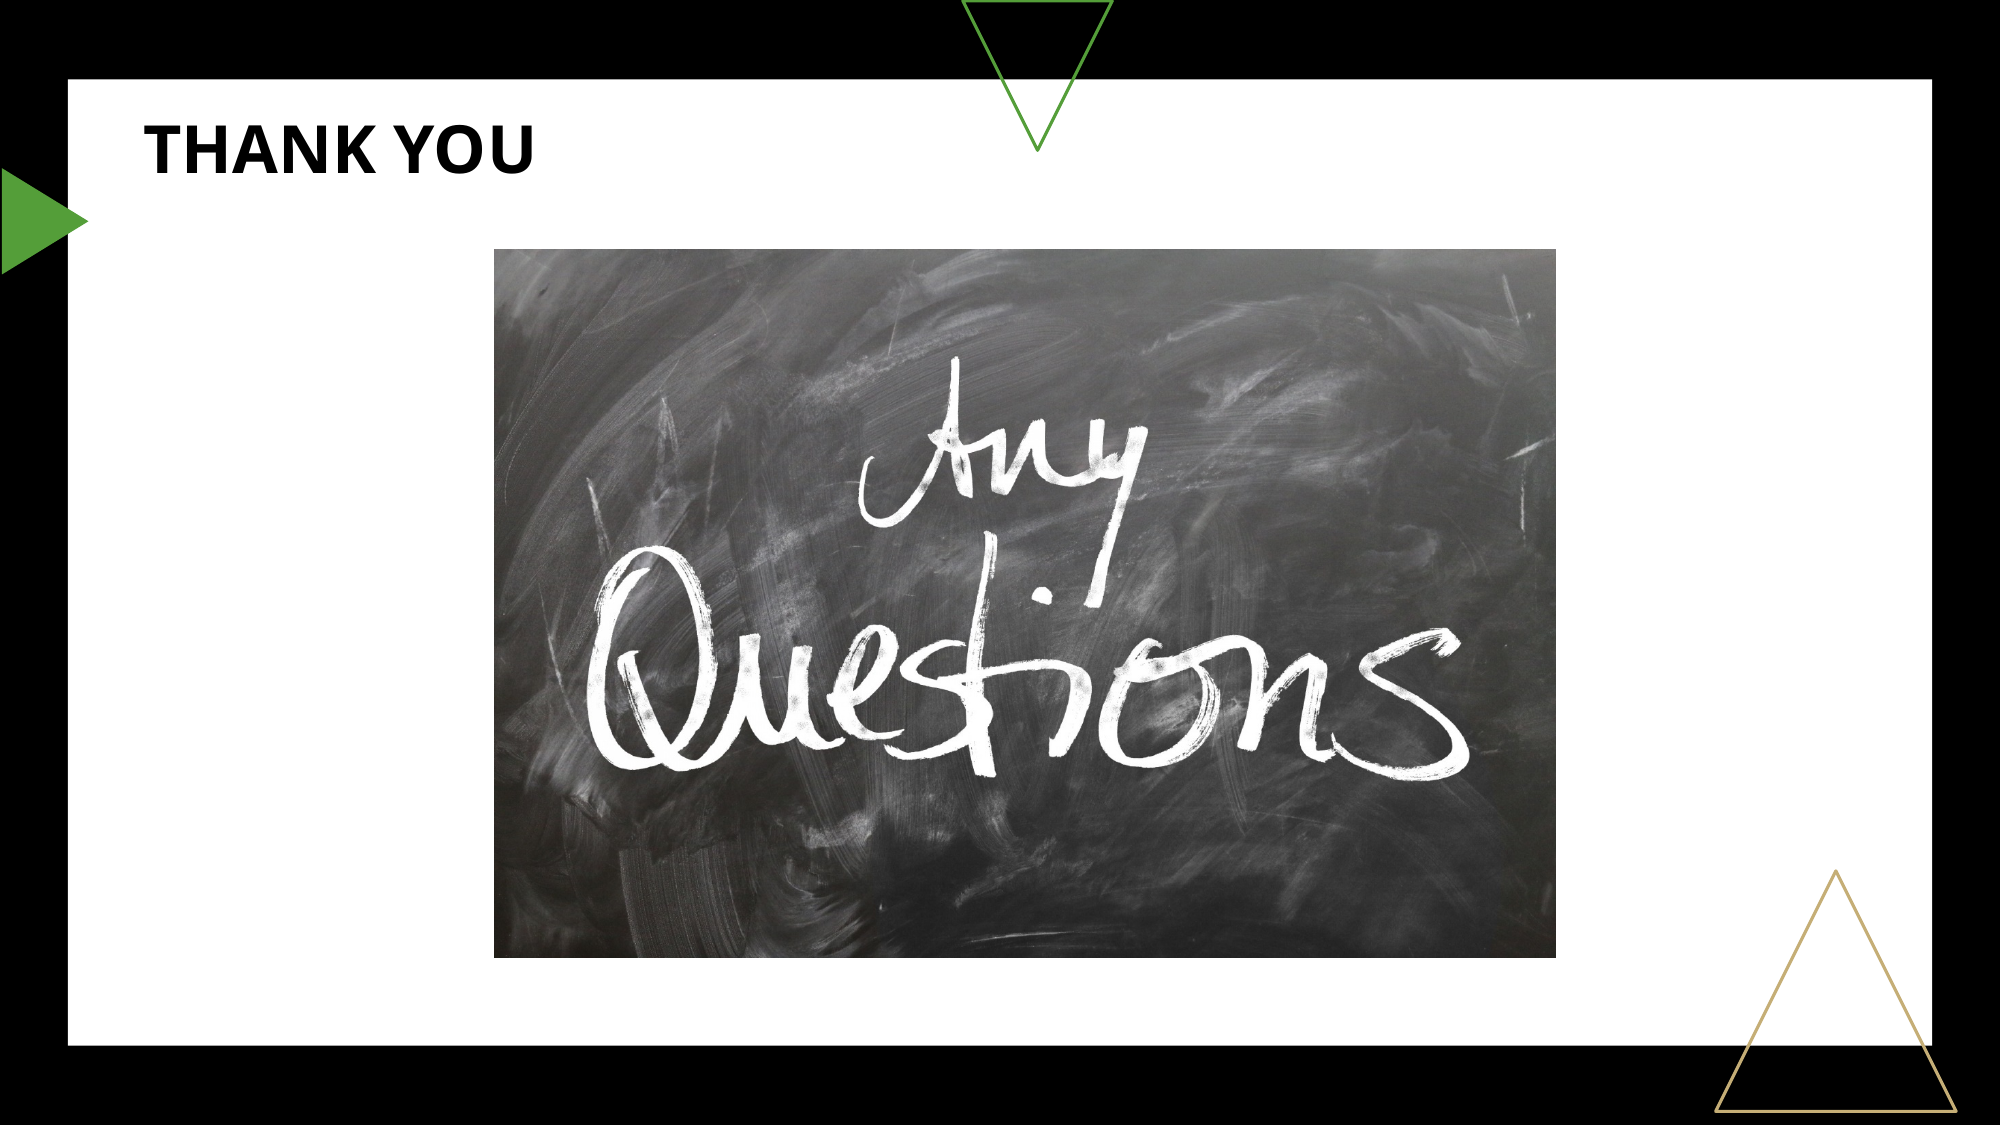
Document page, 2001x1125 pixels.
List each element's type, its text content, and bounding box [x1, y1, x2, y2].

title Thank You [128, 100, 665, 198]
picture [493, 249, 1557, 958]
